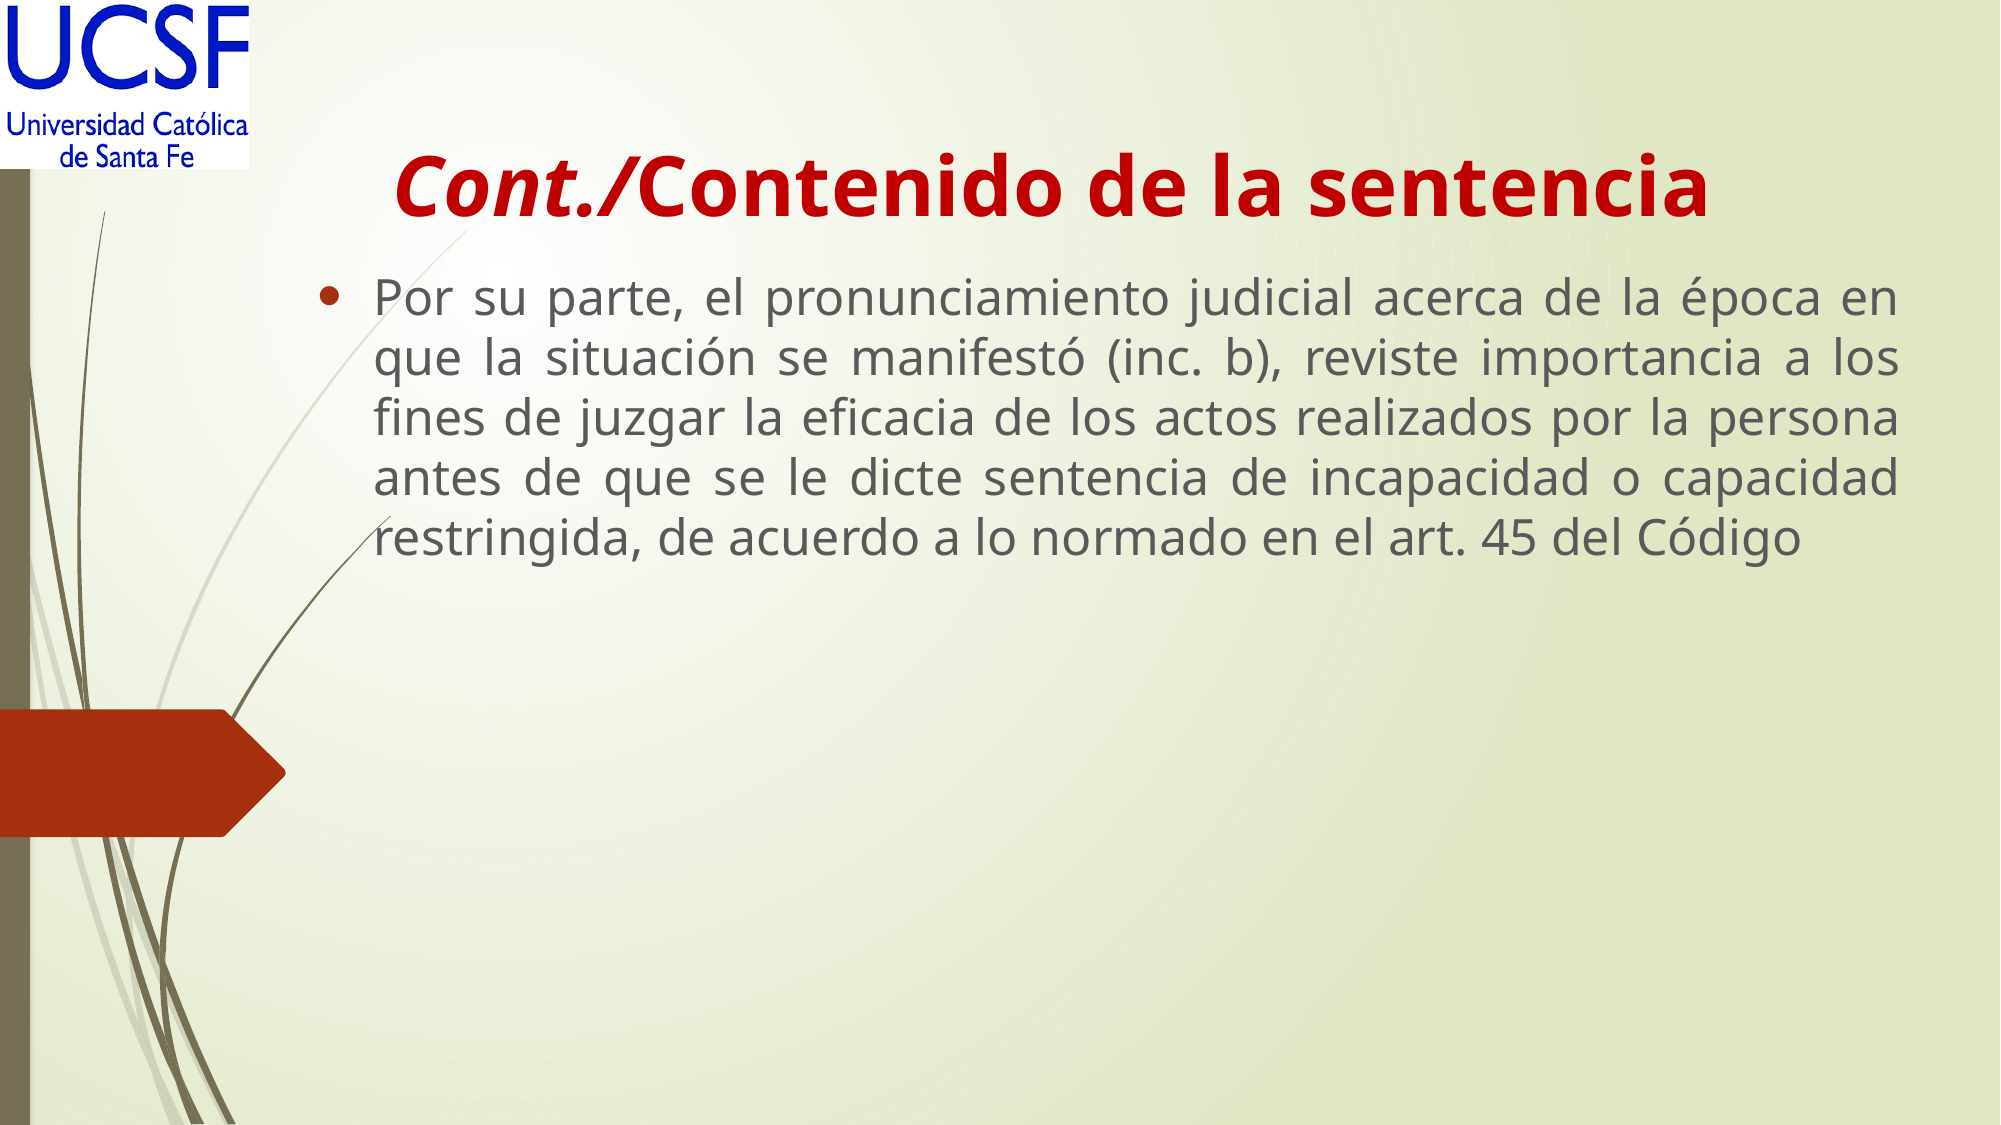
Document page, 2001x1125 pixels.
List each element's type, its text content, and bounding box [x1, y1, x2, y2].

picture [0, 0, 250, 169]
subtitle Por su parte, el pronunciamiento judicial acerca de la época en que la situación se manifestó (inc. b), reviste importancia a los fines de juzgar la eficacia de los actos realizados por la persona antes de que se le dicte sentencia de incapacidad o capacidad restringida, de acuerdo a lo normado en el art. 45 del Código [302, 257, 1917, 932]
title Cont./Contenido de la sentencia [377, 96, 1841, 241]
